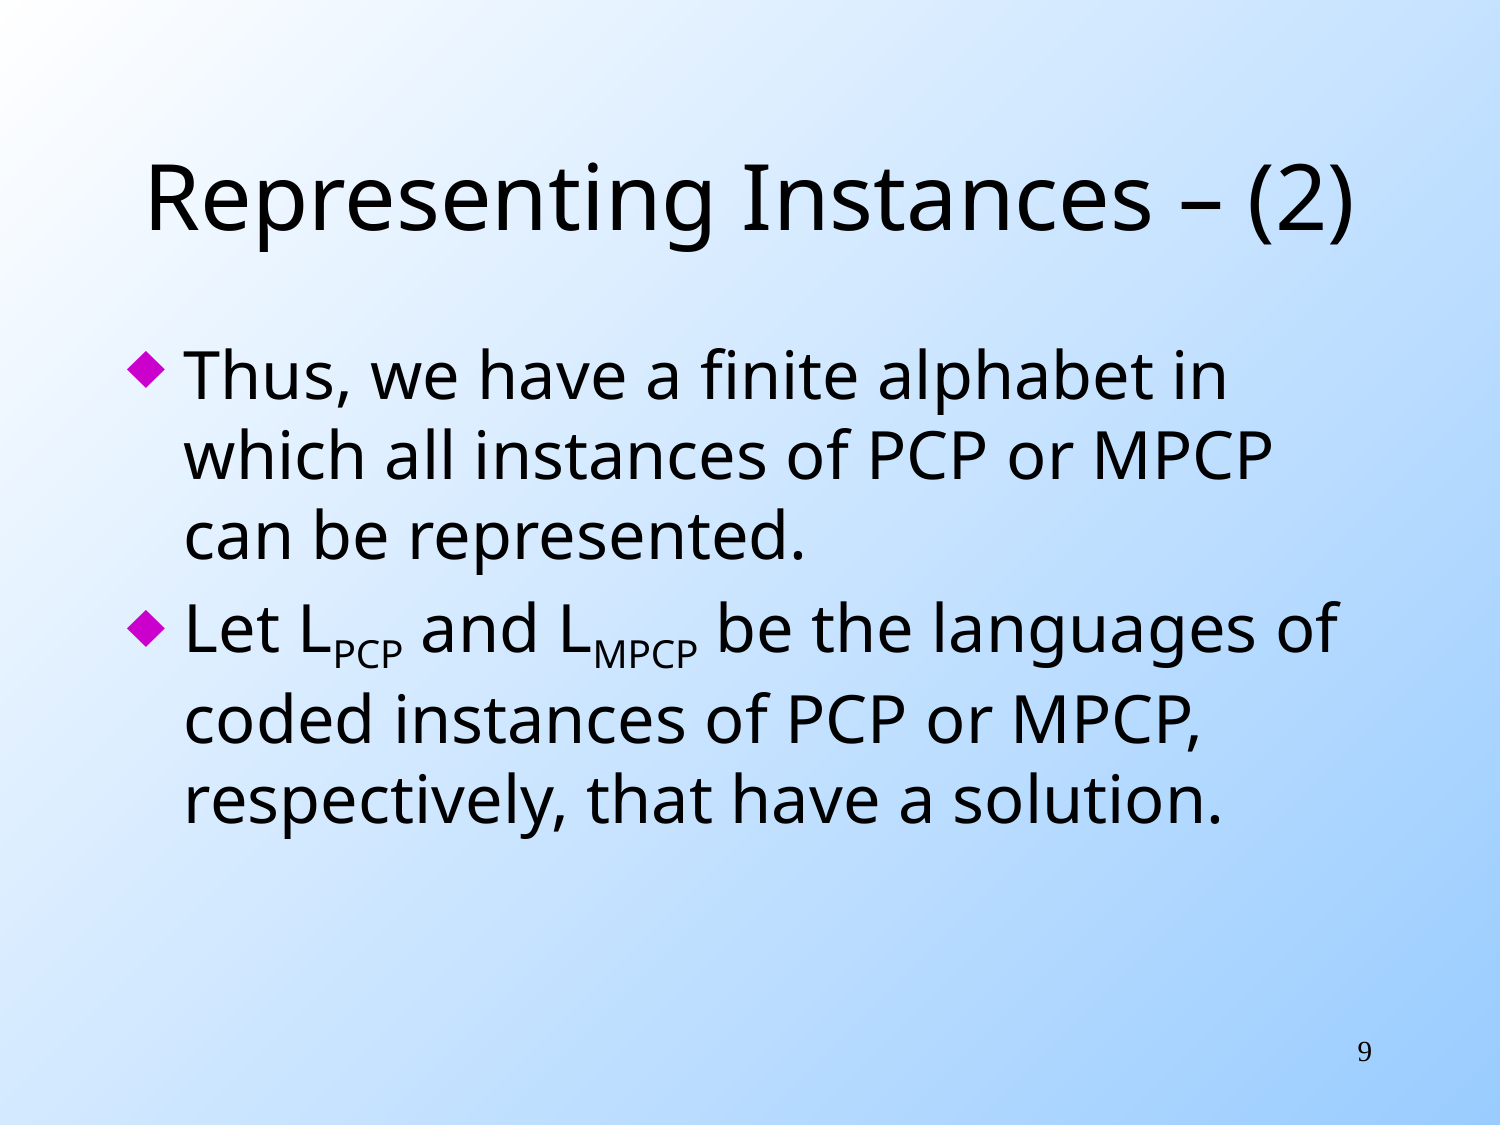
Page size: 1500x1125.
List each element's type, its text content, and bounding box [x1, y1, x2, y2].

list Thus, we have a finite alphabet in which all instances of PCP or MPCP can be represented. Let LPCP and LMPCP be the languages of coded instances of PCP or MPCP, respectively, that have a solution. [112, 324, 1388, 1000]
slide_number 9 [1074, 1025, 1388, 1100]
title Representing Instances – (2) [112, 99, 1388, 288]
